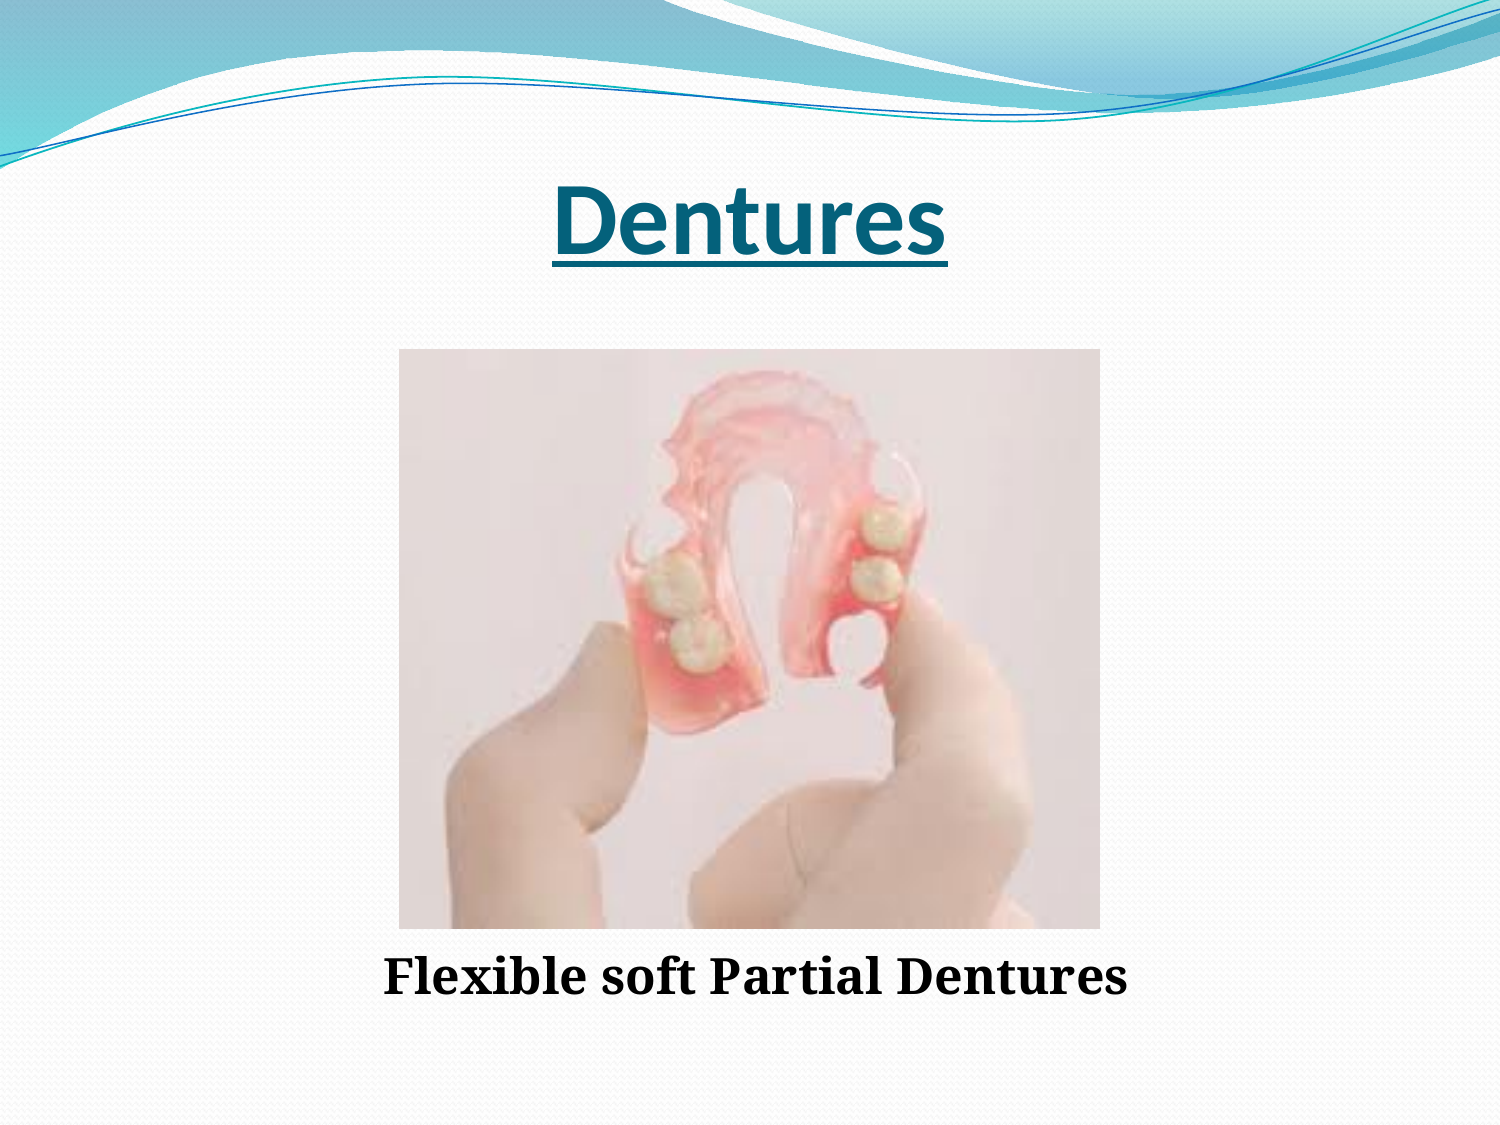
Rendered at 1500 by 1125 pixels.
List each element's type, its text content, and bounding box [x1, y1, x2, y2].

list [399, 349, 1101, 929]
title Dentures [75, 87, 1425, 275]
text_box Flexible soft Partial Dentures [337, 937, 1175, 1013]
